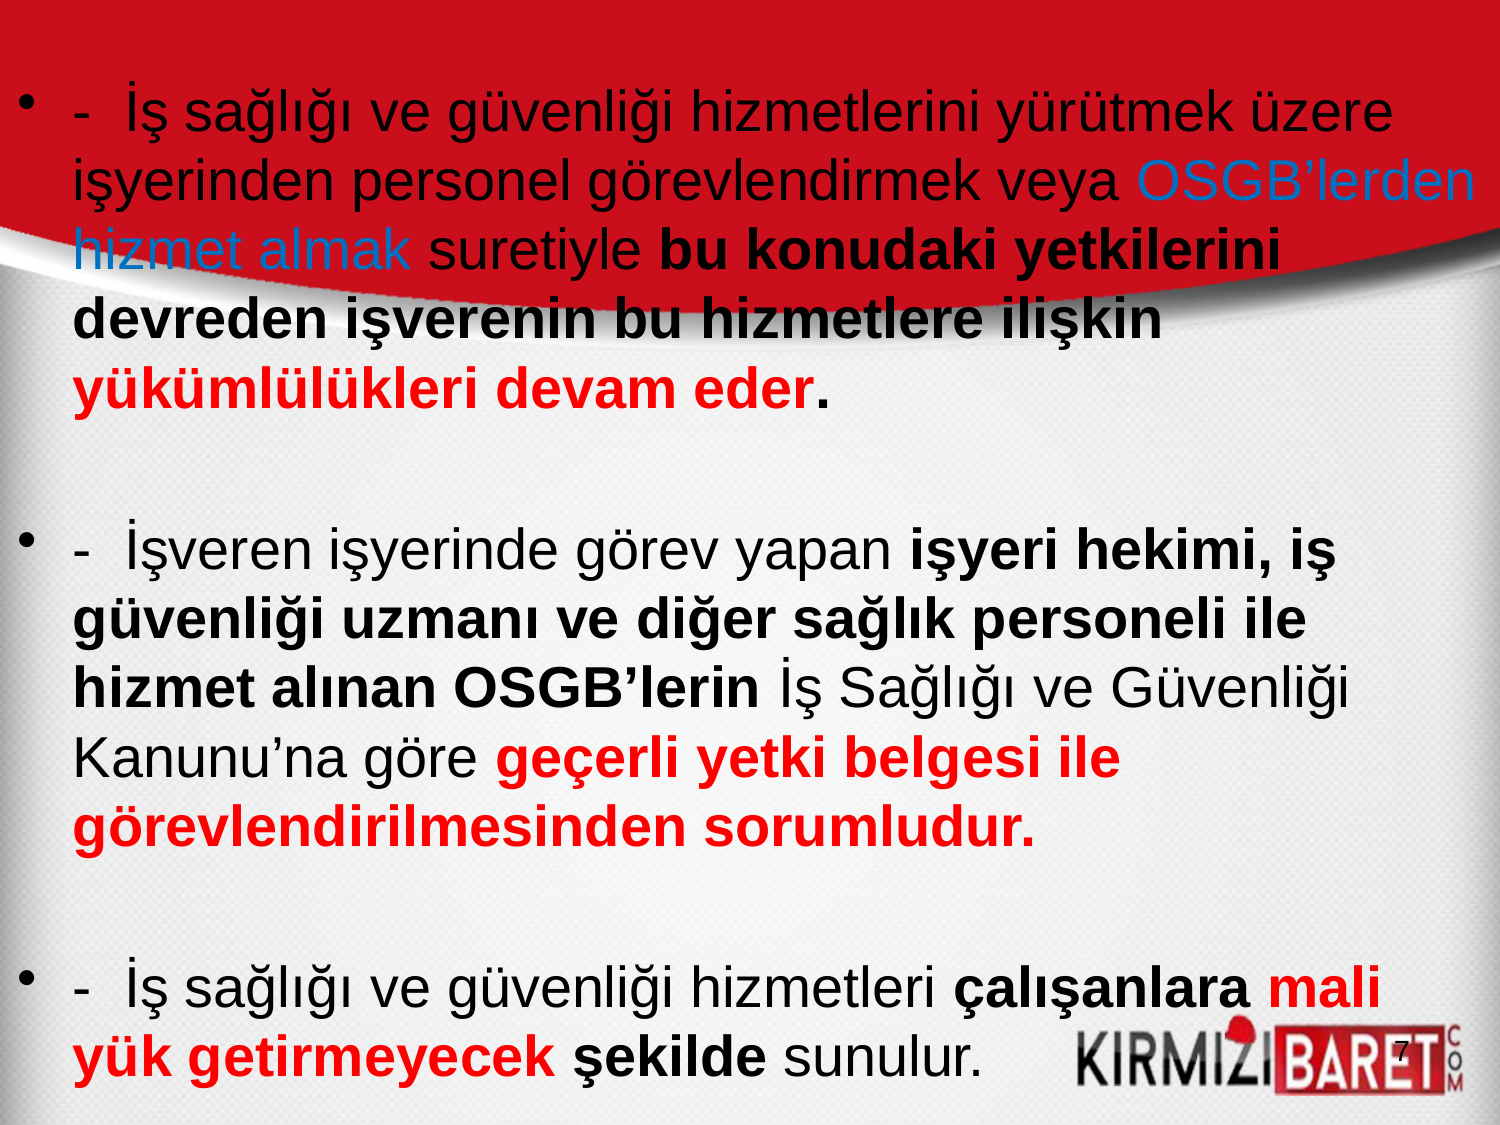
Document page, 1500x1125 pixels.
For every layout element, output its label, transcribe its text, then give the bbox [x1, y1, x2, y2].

slide_number 7 [1074, 1024, 1425, 1103]
list - İş sağlığı ve güvenliği hizmetlerini yürütmek üzere işyerinden personel görevlendirmek veya OSGB’lerden hizmet almak suretiyle bu konudaki yetkilerini devreden işverenin bu hizmetlere ilişkin yükümlülükleri devam eder. - İşveren işyerinde görev yapan işyeri hekimi, iş güvenliği uzmanı ve diğer sağlık personeli ile hizmet alınan OSGB’lerin İş Sağlığı ve Güvenliği Kanunu’na göre geçerli yetki belgesi ile görevlendirilmesinden sorumludur. - İş sağlığı ve güvenliği hizmetleri çalışanlara mali yük getirmeyecek şekilde sunulur. [1, 66, 1500, 1107]
picture [0, 0, 1500, 1125]
